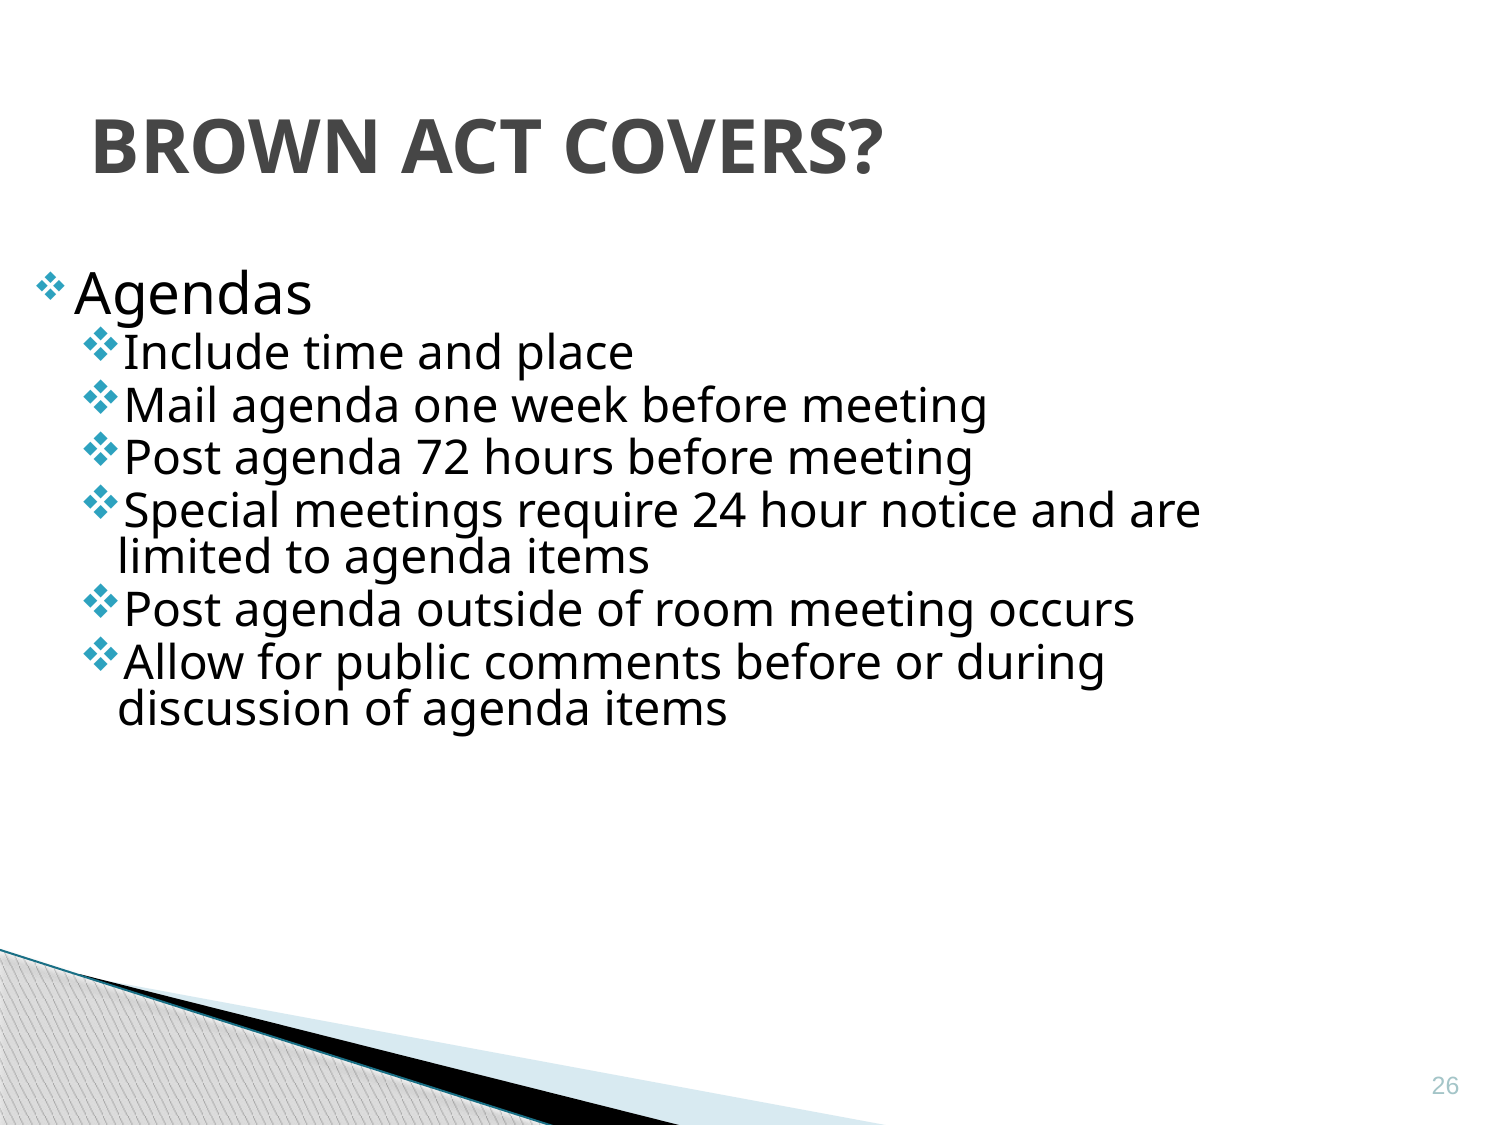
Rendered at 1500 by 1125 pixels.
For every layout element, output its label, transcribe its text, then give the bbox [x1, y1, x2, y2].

text_box 26 [1349, 1061, 1475, 1103]
title Brown Act Covers? [75, 75, 1500, 213]
list Agendas Include time and place Mail agenda one week before meeting Post agenda 72 hours before meeting Special meetings require 24 hour notice and are limited to agenda items Post agenda outside of room meeting occurs Allow for public comments before or during discussion of agenda items [0, 262, 1350, 1005]
